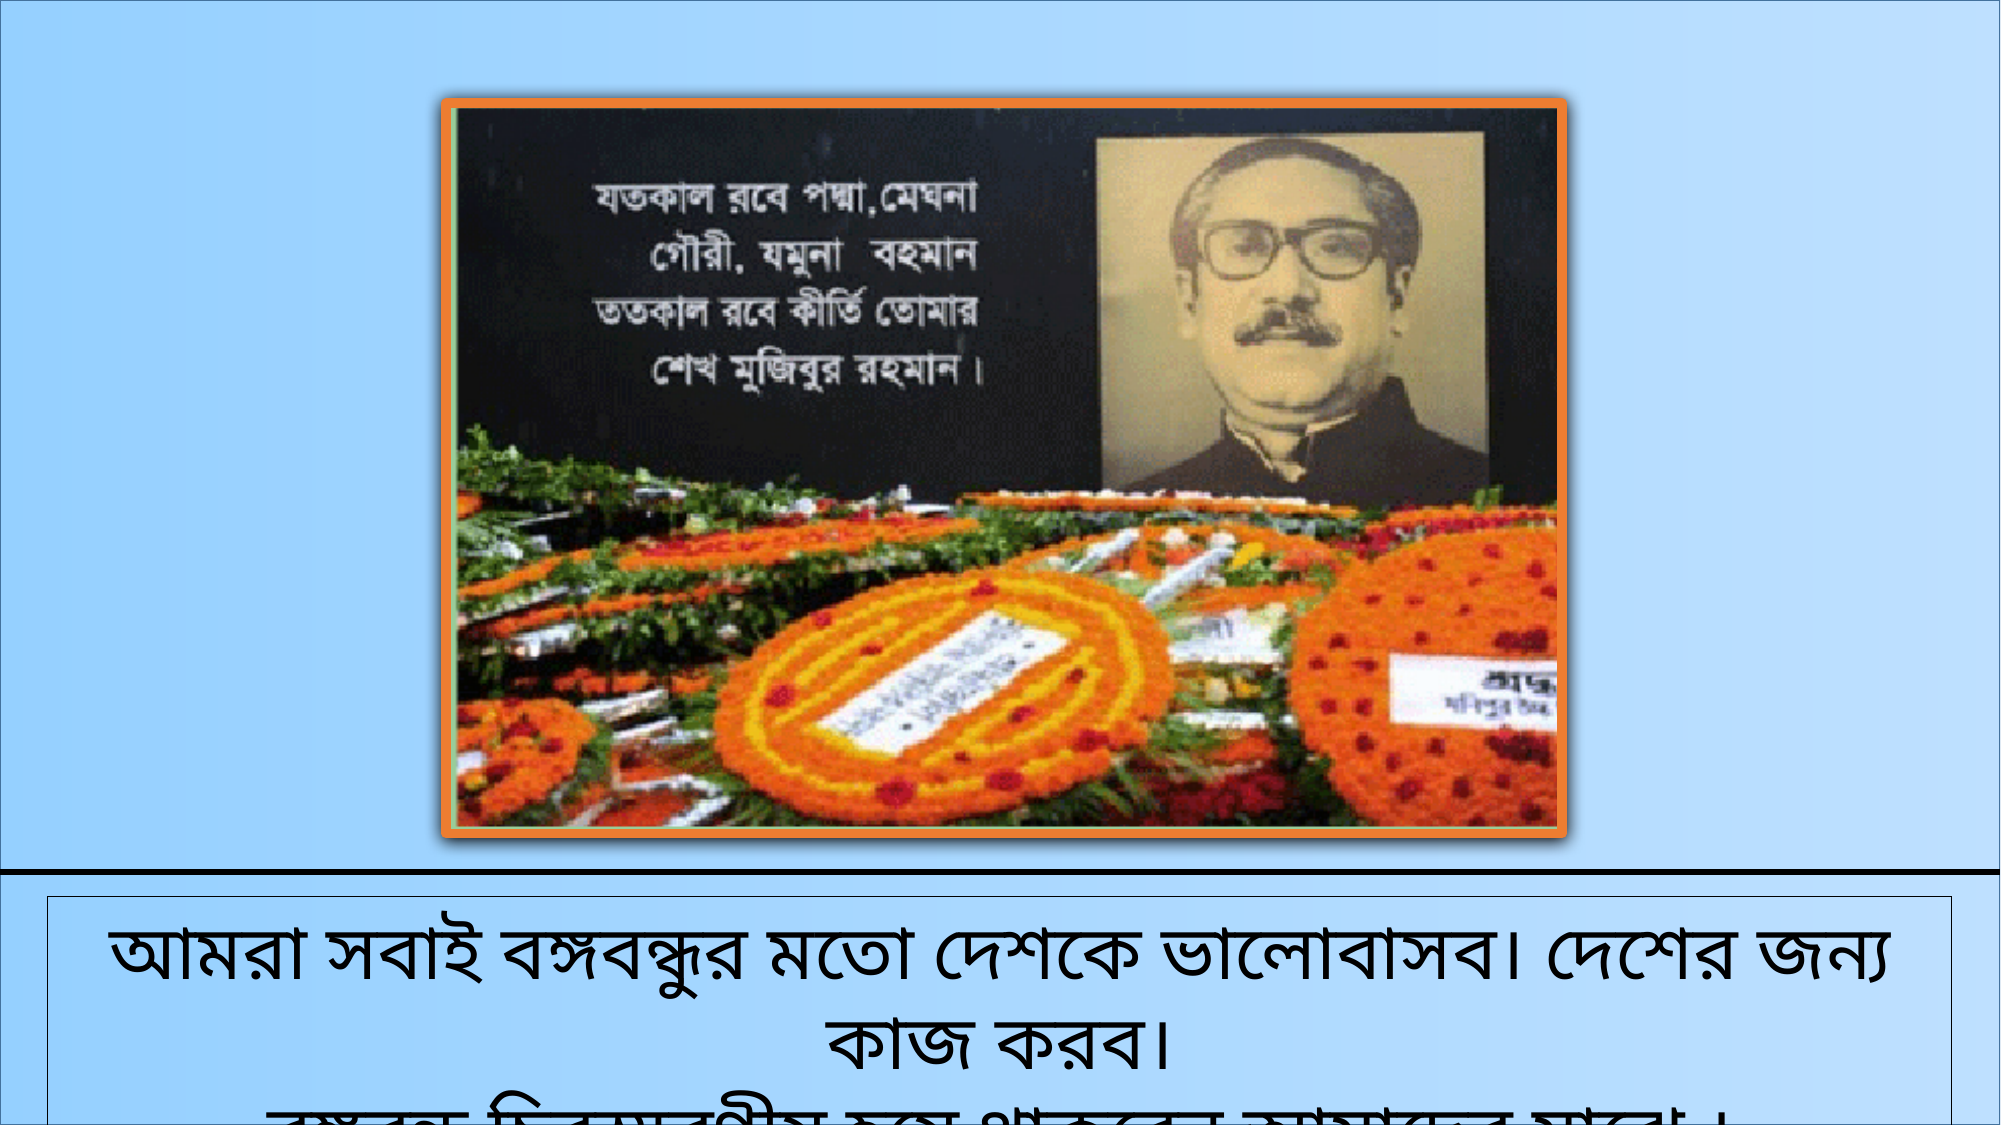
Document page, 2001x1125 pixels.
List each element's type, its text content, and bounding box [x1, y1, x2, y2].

picture [450, 107, 1558, 830]
text_box আমরা সবাই বঙ্গবন্ধুর মতো দেশকে ভালোবাসব। দেশের জন্য কাজ করব। বঙ্গবন্ধু চিরস্মরণীয় হয়ে থাকবেন আমাদের মাঝে । [47, 896, 1952, 1125]
